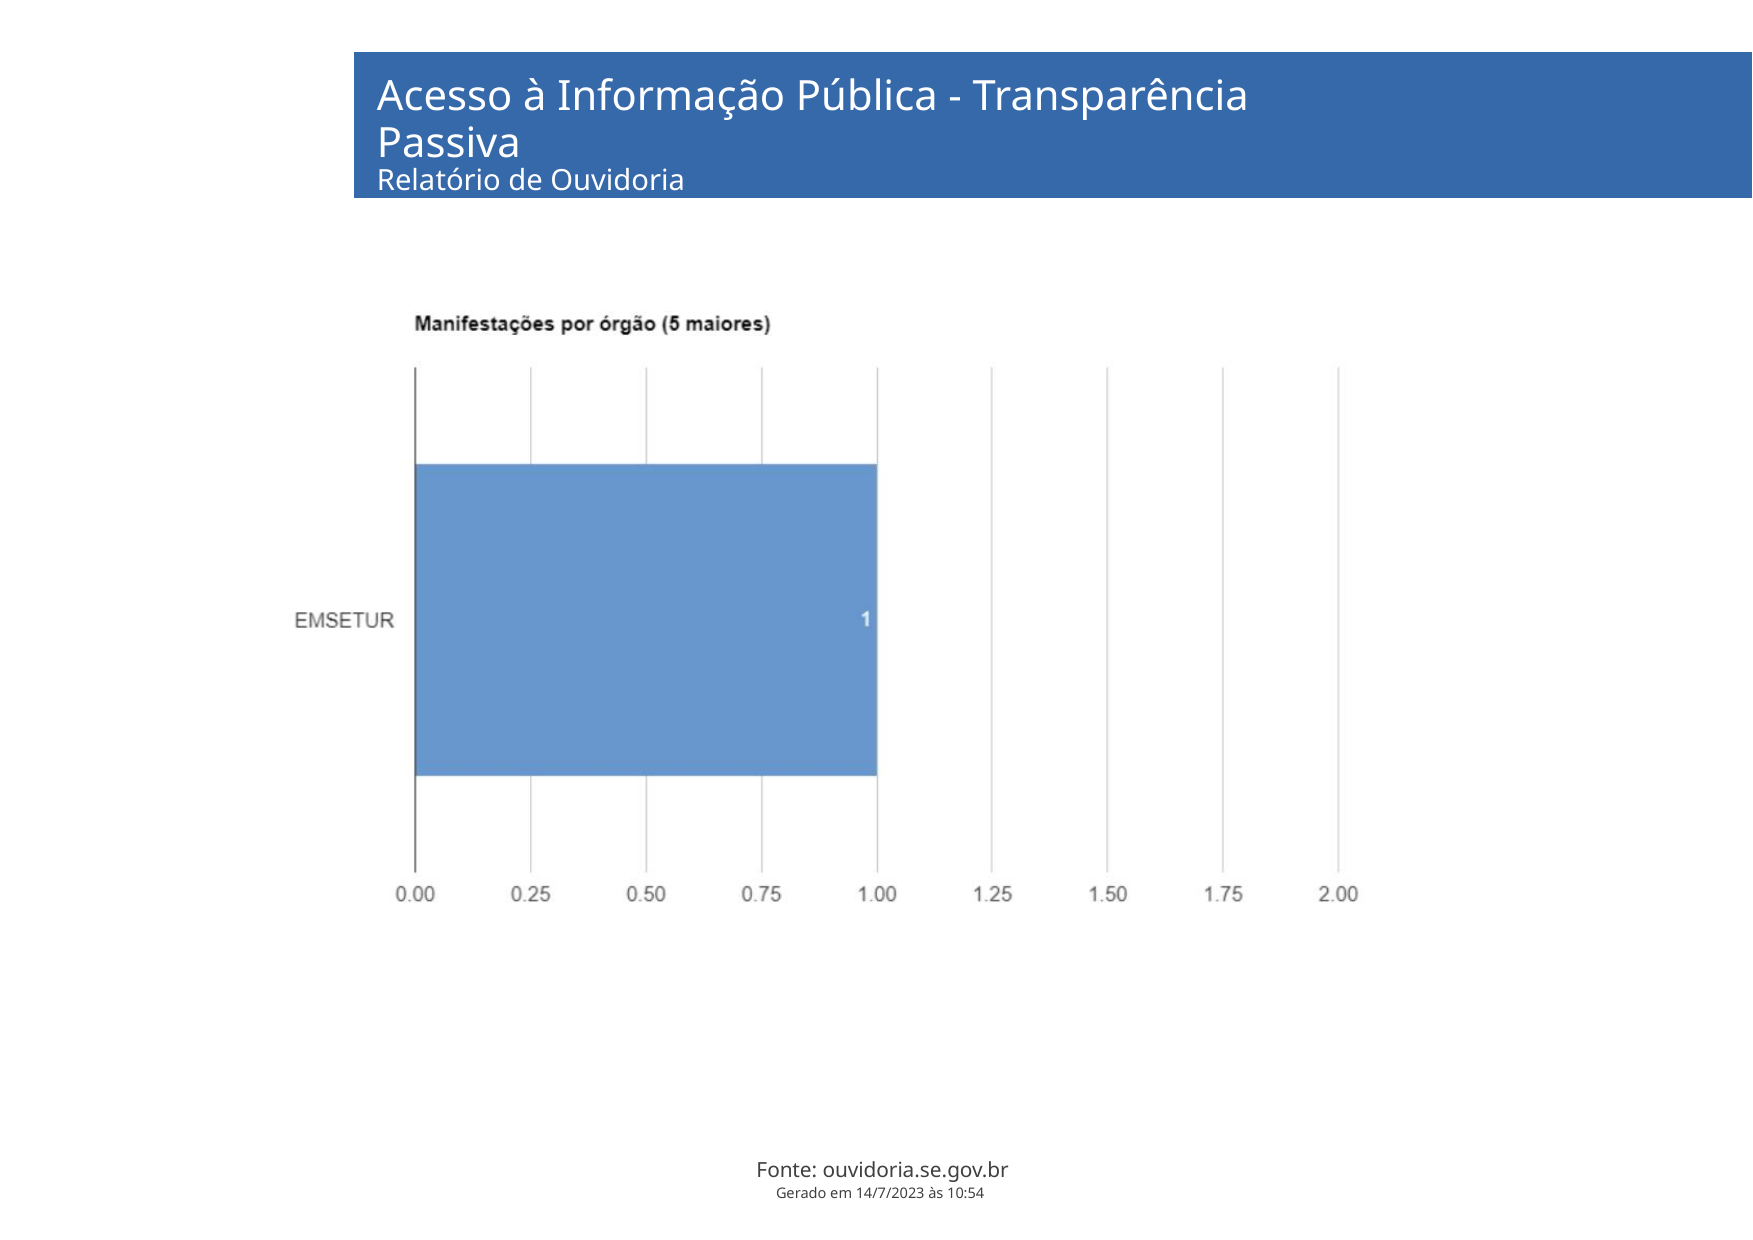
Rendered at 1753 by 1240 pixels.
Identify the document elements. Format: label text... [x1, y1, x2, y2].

text_box Fonte: ouvidoria.se.gov.br Gerado em 14/7/2023 às 10:54 [756, 1158, 1023, 1202]
text_box Acesso à Informação Pública - Transparência Passiva Relatório de Ouvidoria EMSETUR - Maio a Maio de 2023 [376, 72, 1403, 228]
text_box [354, 52, 1752, 198]
text_box [155, 211, 1599, 1028]
